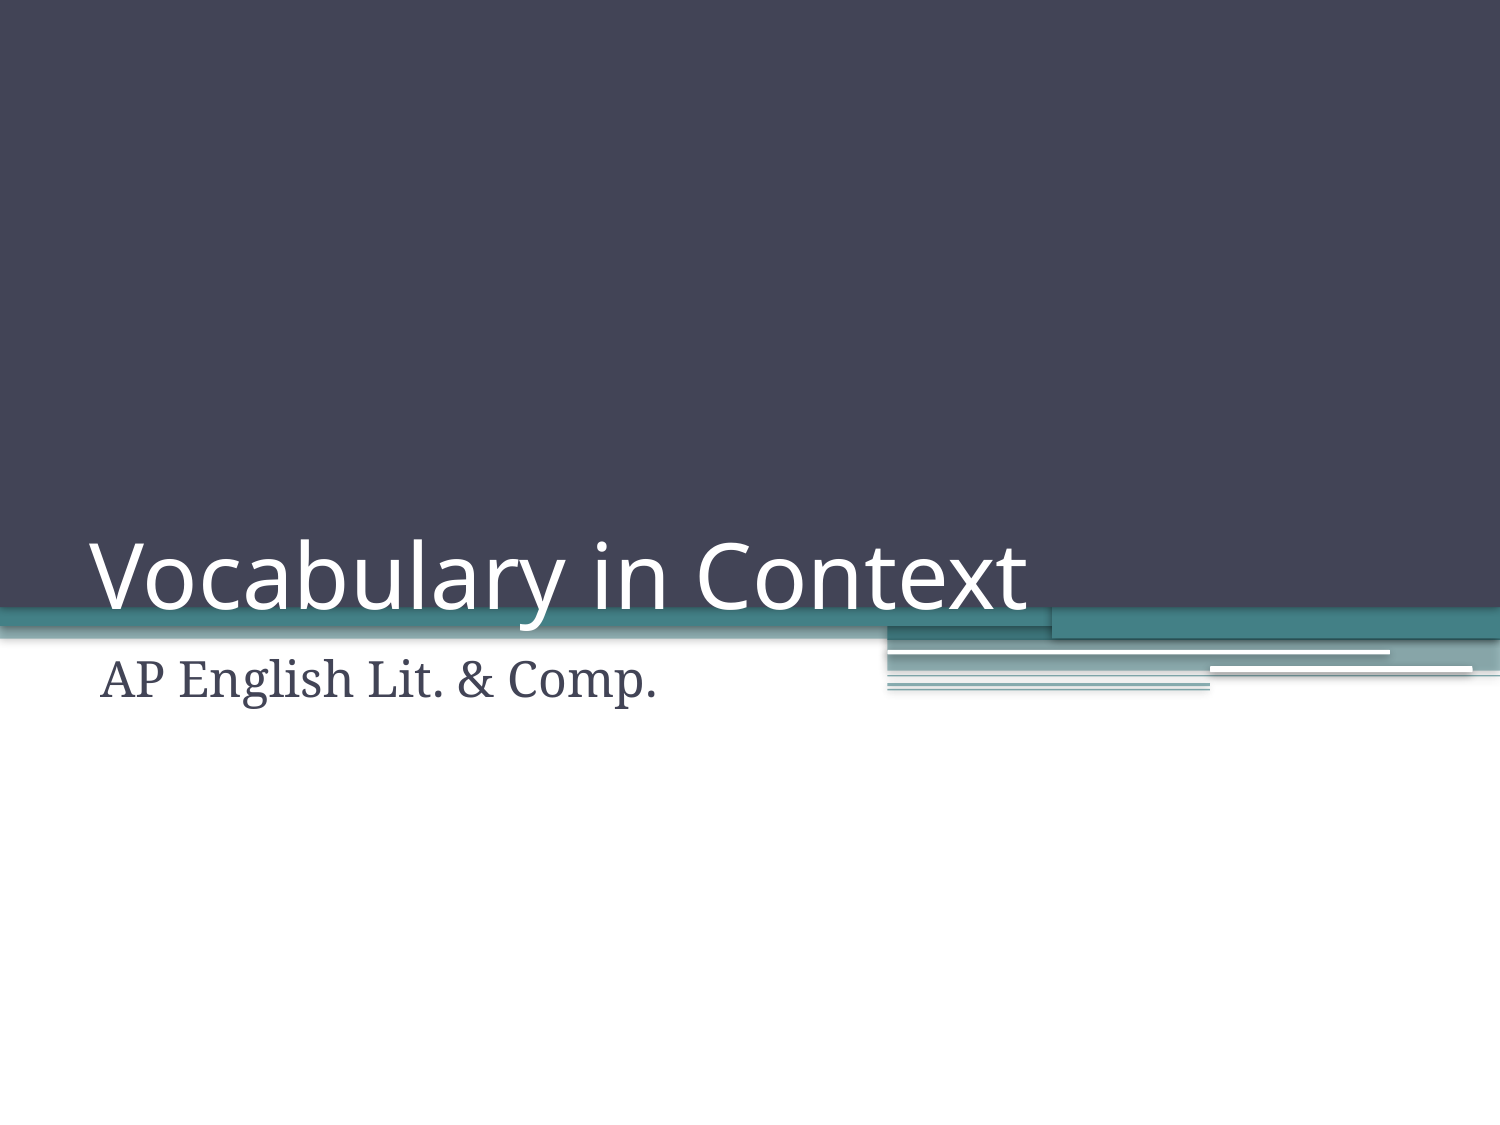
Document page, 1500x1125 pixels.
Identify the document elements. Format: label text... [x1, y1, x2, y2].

title Vocabulary in Context [75, 394, 1463, 636]
subtitle AP English Lit. & Comp. [75, 639, 888, 928]
